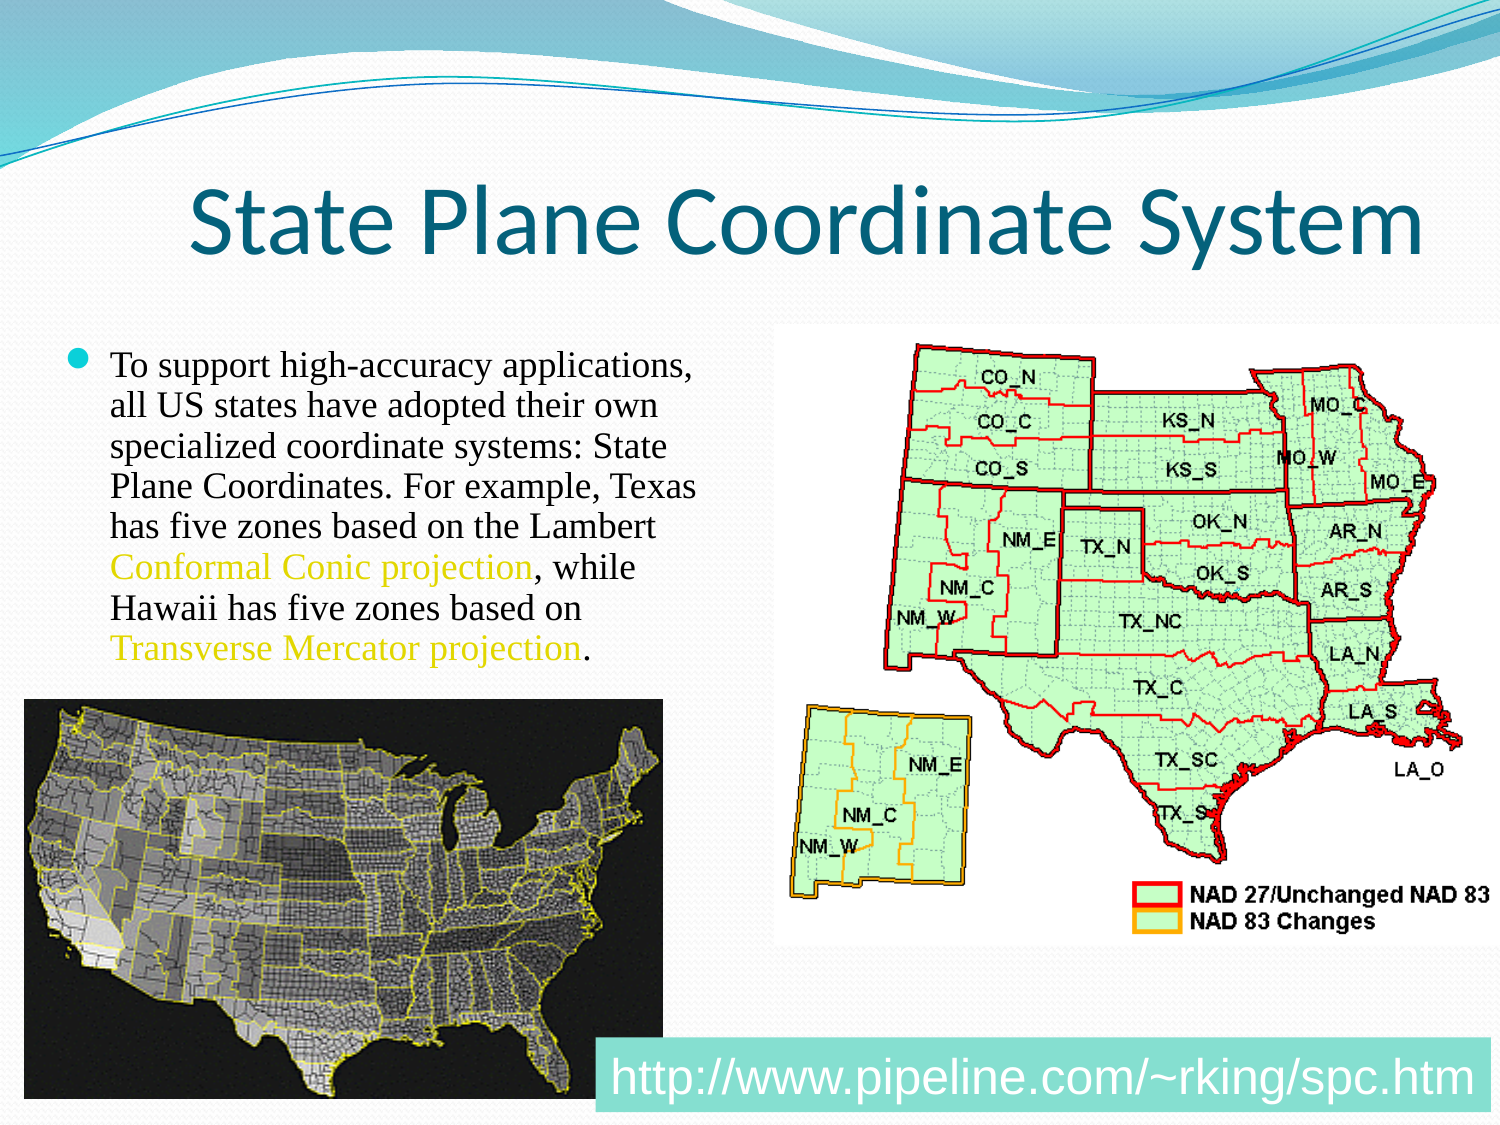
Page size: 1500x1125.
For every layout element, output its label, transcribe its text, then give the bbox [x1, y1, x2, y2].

title State Plane Coordinate System [188, 35, 1468, 275]
text_box http://www.pipeline.com/~rking/spc.htm [595, 1037, 1491, 1113]
list To support high-accuracy applications, all US states have adopted their own specialized coordinate systems: State Plane Coordinates. For example, Texas has five zones based on the Lambert Conformal Conic projection, while Hawaii has five zones based on Transverse Mercator projection. [50, 337, 725, 725]
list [24, 699, 663, 1099]
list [774, 324, 1500, 945]
